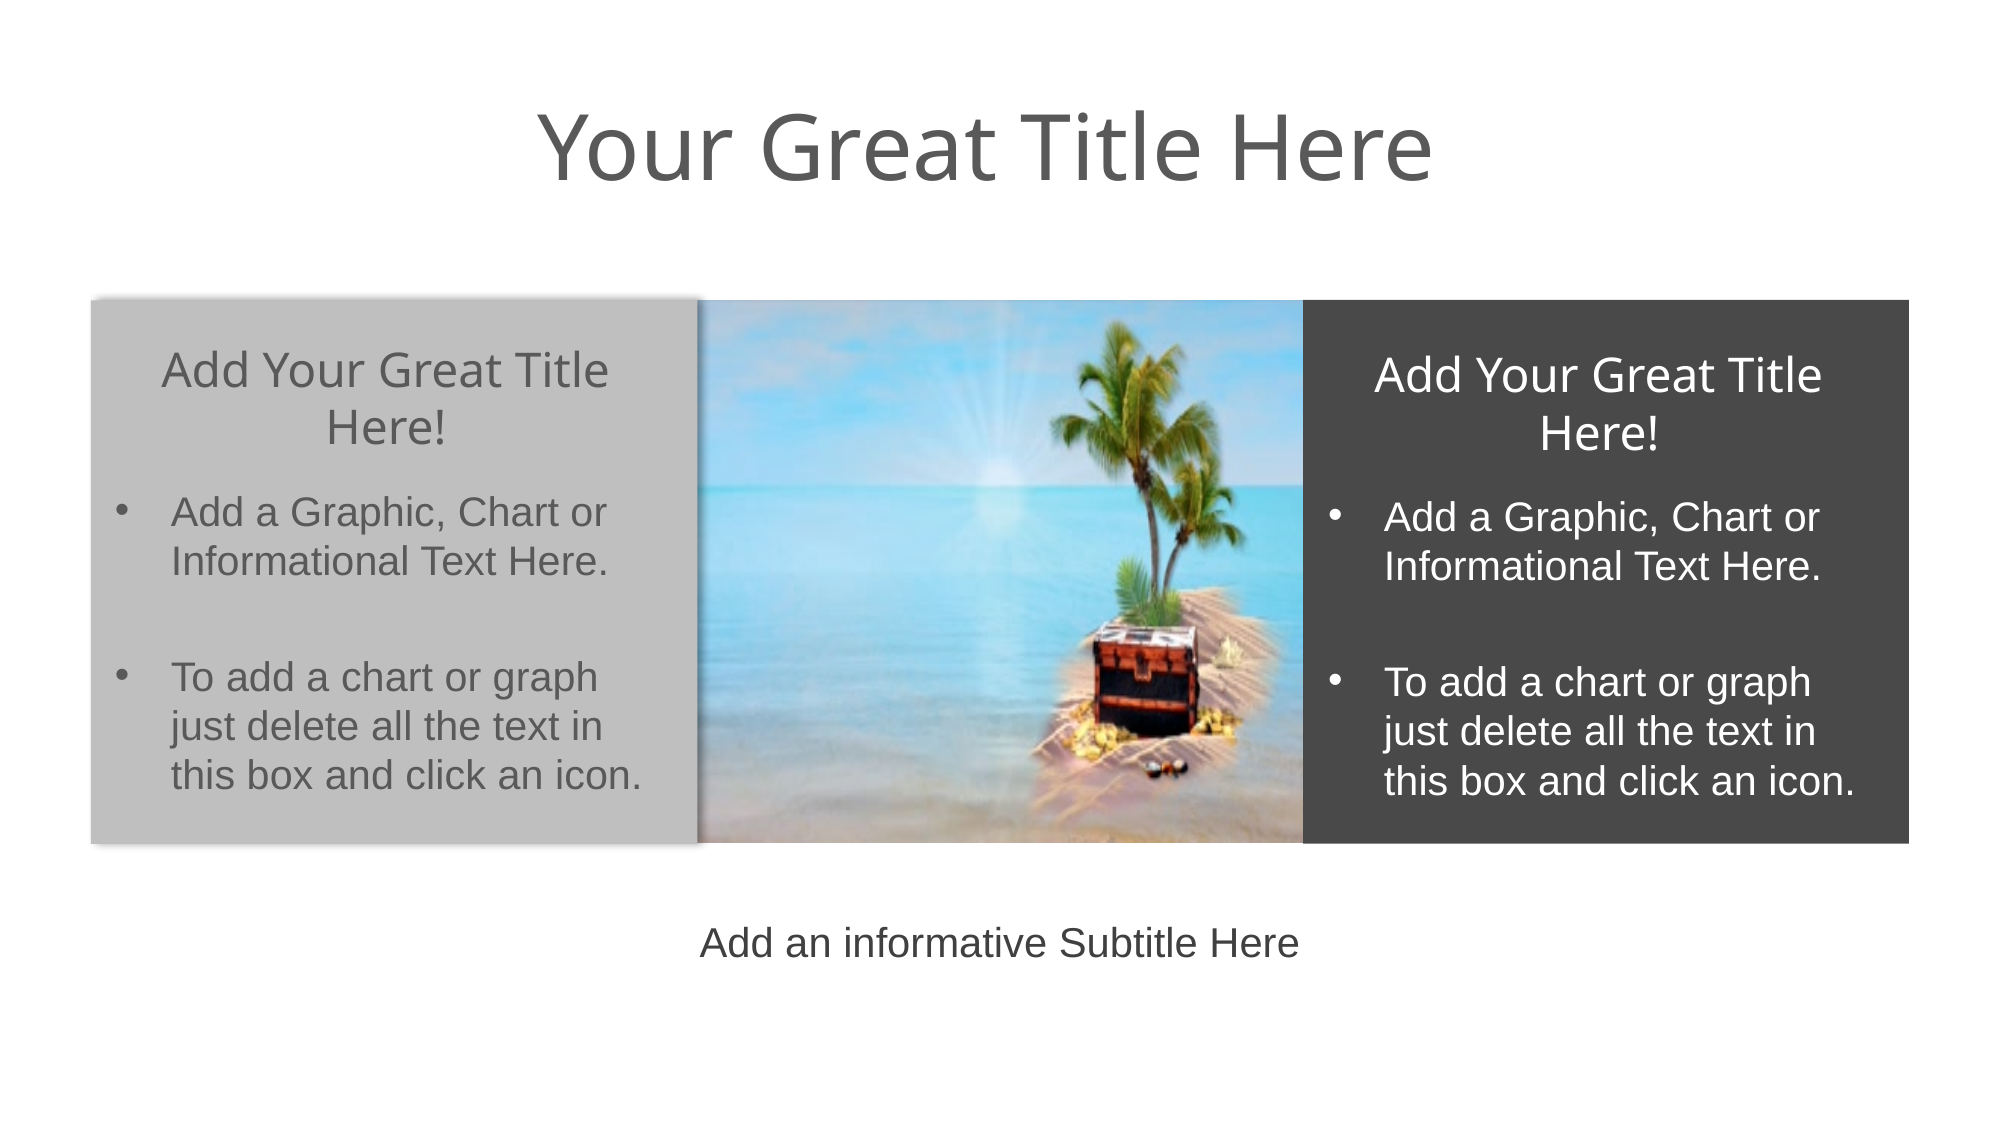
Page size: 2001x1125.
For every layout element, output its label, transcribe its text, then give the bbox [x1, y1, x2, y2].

text_box Add a Graphic, Chart or Informational Text Here. To add a chart or graph just delete all the text in this box and click an icon. [100, 475, 662, 808]
title Your Great Title Here [225, 75, 1748, 213]
text_box Add an informative Subtitle Here [249, 908, 1750, 978]
text_box Add Your Great Title Here! [110, 332, 662, 462]
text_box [696, 299, 1304, 844]
text_box [1301, 298, 1911, 846]
text_box [89, 298, 697, 846]
text_box Add Your Great Title Here! [1323, 337, 1875, 467]
text_box Add a Graphic, Chart or Informational Text Here. To add a chart or graph just delete all the text in this box and click an icon. [1313, 480, 1875, 813]
